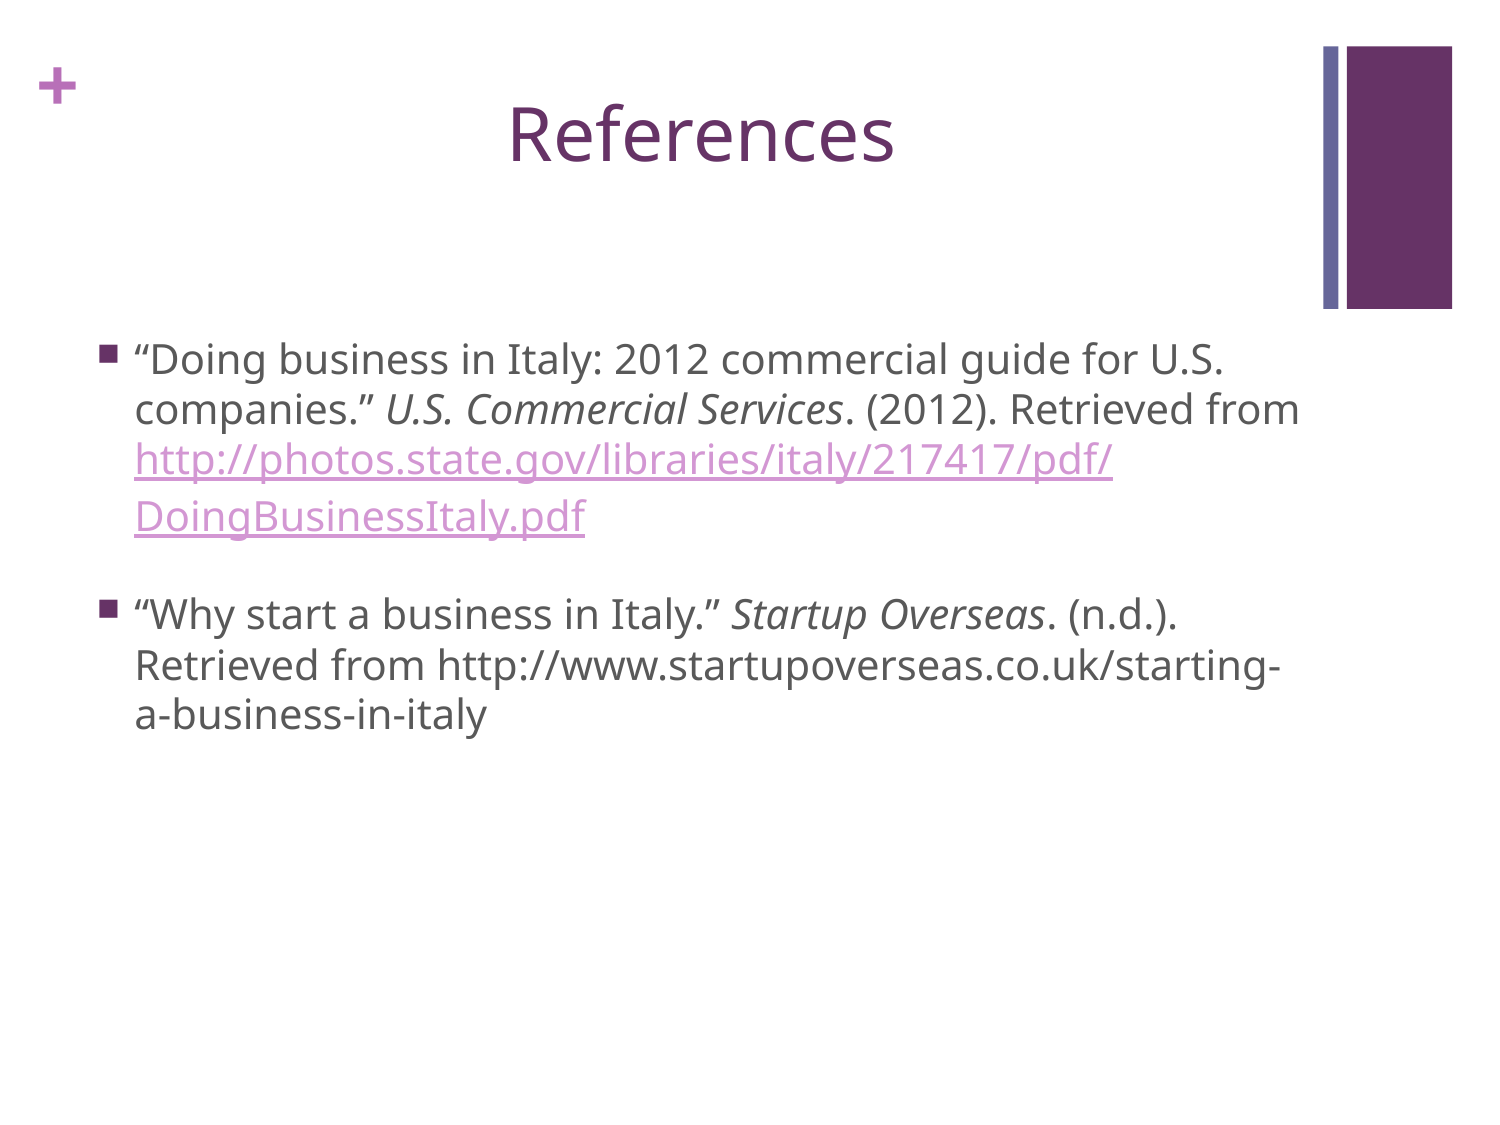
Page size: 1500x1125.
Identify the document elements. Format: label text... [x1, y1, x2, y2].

list “Doing business in Italy: 2012 commercial guide for U.S. companies.” U.S. Commercial Services. (2012). Retrieved from http://photos.state.gov/libraries/italy/217417/pdf/DoingBusinessItaly.pdf “Why start a business in Italy.” Startup Overseas. (n.d.). Retrieved from http://www.startupoverseas.co.uk/starting-a-business-in-italy [81, 324, 1322, 1005]
title References [81, 79, 1322, 263]
